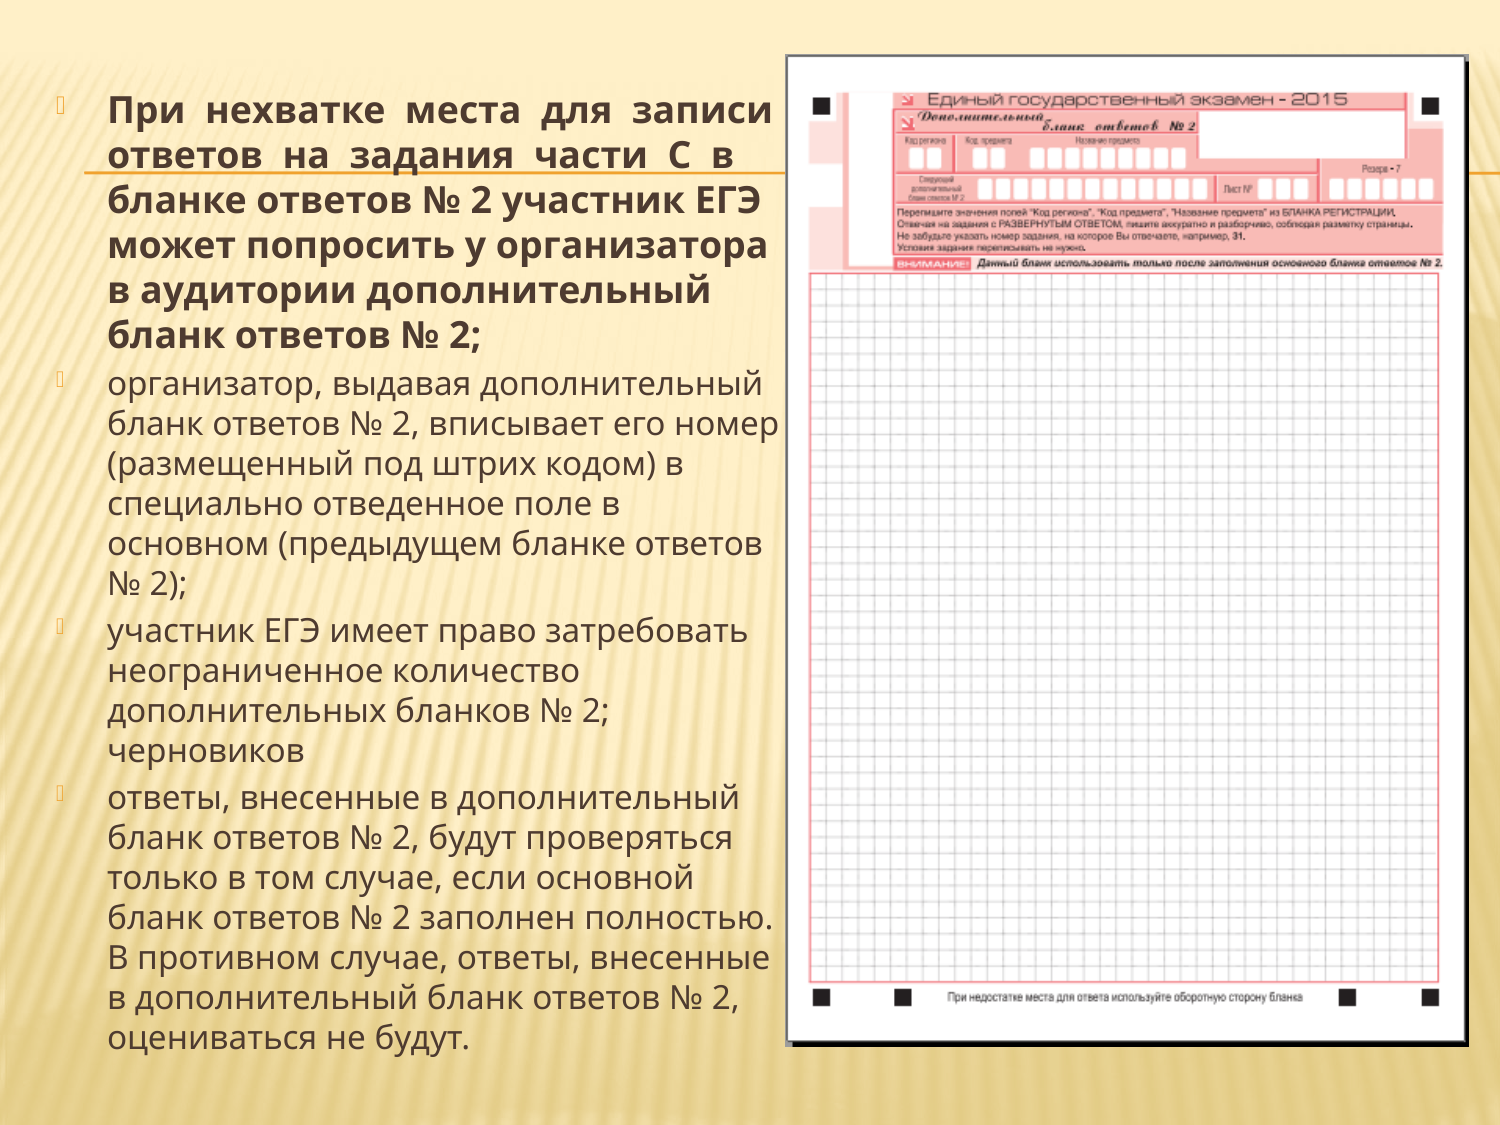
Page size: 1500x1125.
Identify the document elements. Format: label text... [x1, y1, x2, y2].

list При нехватке места для записи ответов на задания части С в бланке ответов № 2 участник ЕГЭ может попросить у организатора в аудитории дополнительный бланк ответов № 2; организатор, выдавая дополнительный бланк ответов № 2, вписывает его номер (размещенный под штрих кодом) в специально отведенное поле в основном (предыдущем бланке ответов № 2); участник ЕГЭ имеет право затребовать неограниченное количество дополнительных бланков № 2; черновиков ответы, внесенные в дополнительный бланк ответов № 2, будут проверяться только в том случае, если основной бланк ответов № 2 заполнен полностью. В противном случае, ответы, внесенные в дополнительный бланк ответов № 2, оцениваться не будут. [41, 78, 801, 1091]
picture [785, 54, 1469, 1048]
